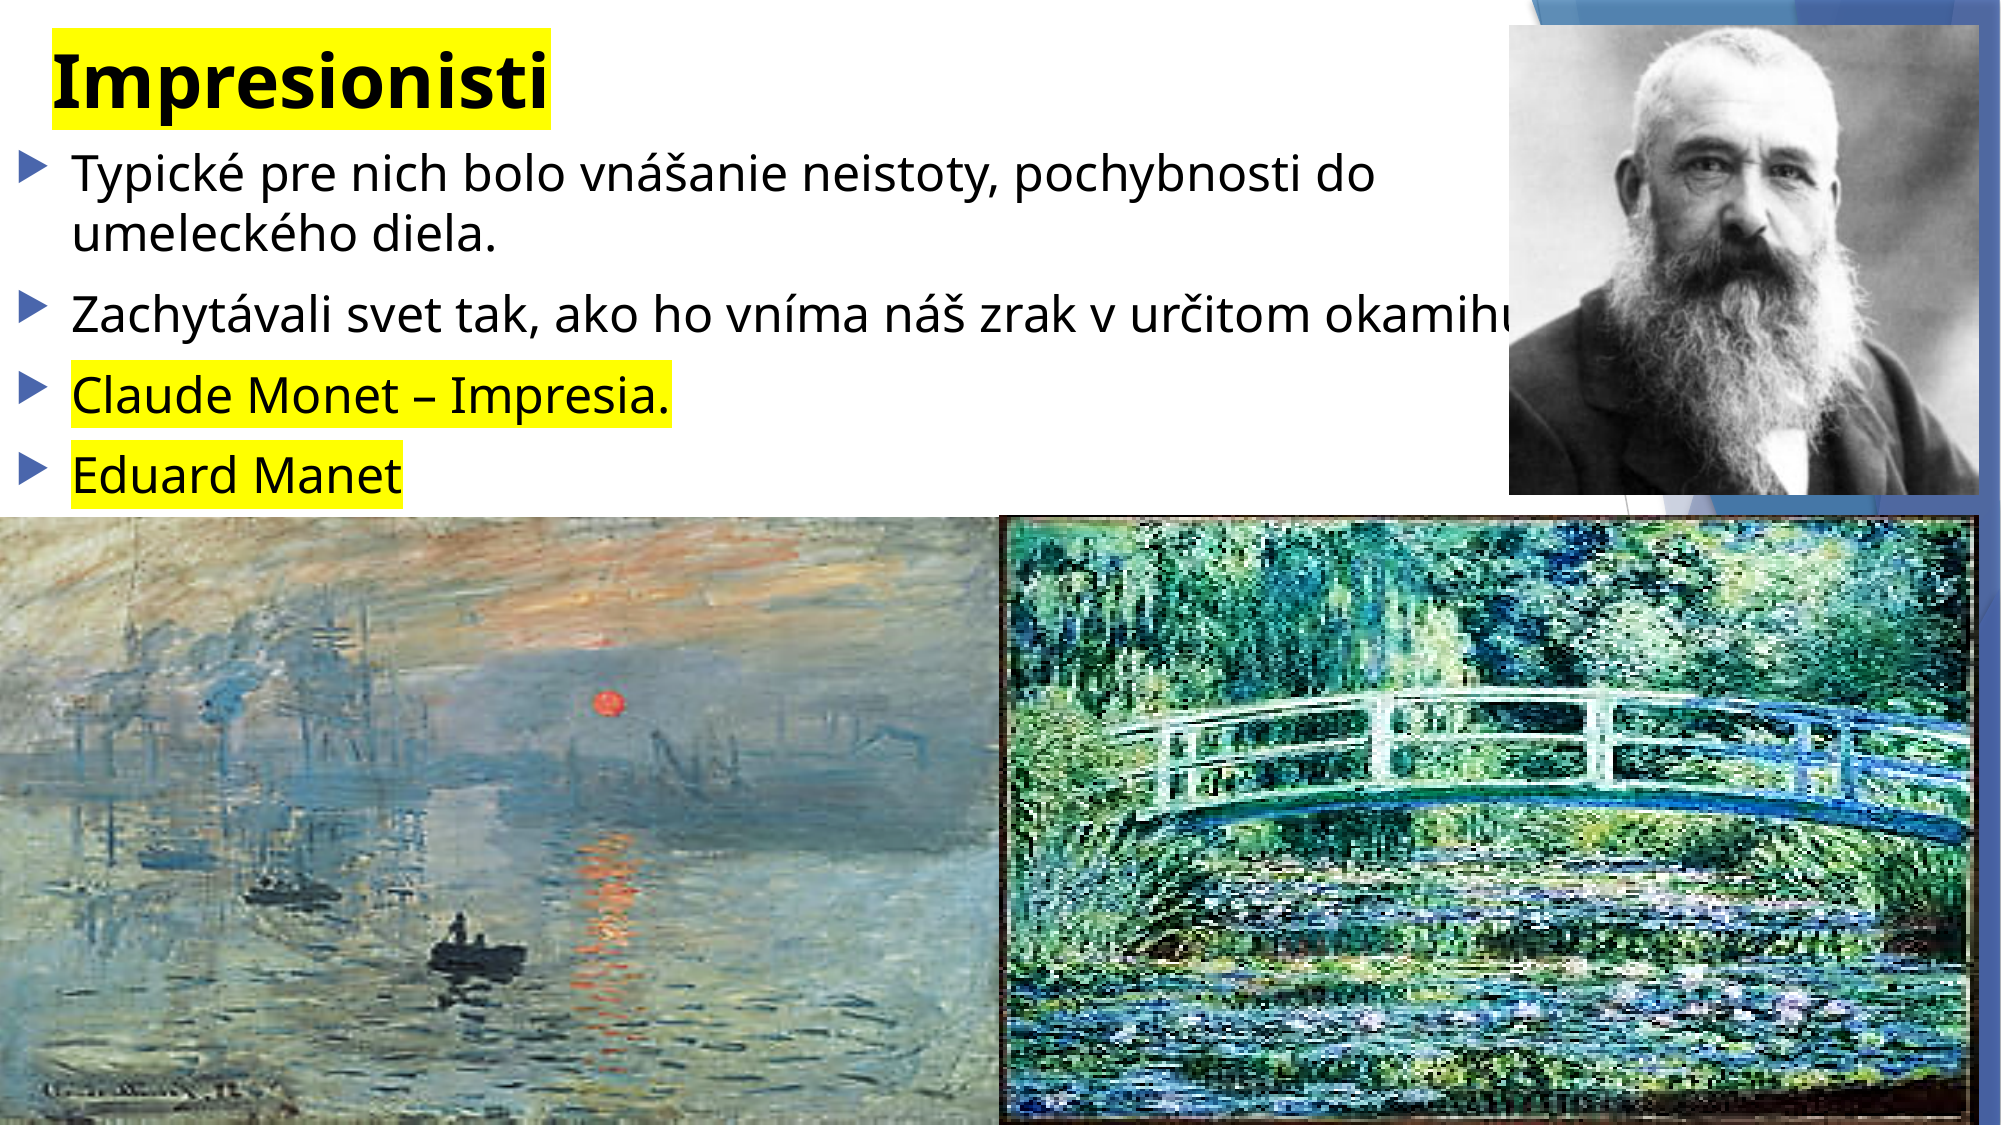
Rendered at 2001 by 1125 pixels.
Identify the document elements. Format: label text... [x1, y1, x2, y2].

list Typické pre nich bolo vnášanie neistoty, pochybnosti do umeleckého diela. Zachytávali svet tak, ako ho vníma náš zrak v určitom okamihu. Claude Monet – Impresia. Eduard Manet [0, 133, 1572, 516]
picture [0, 515, 1979, 1125]
title Impresionisti [37, 25, 1448, 133]
picture [1508, 25, 1979, 495]
